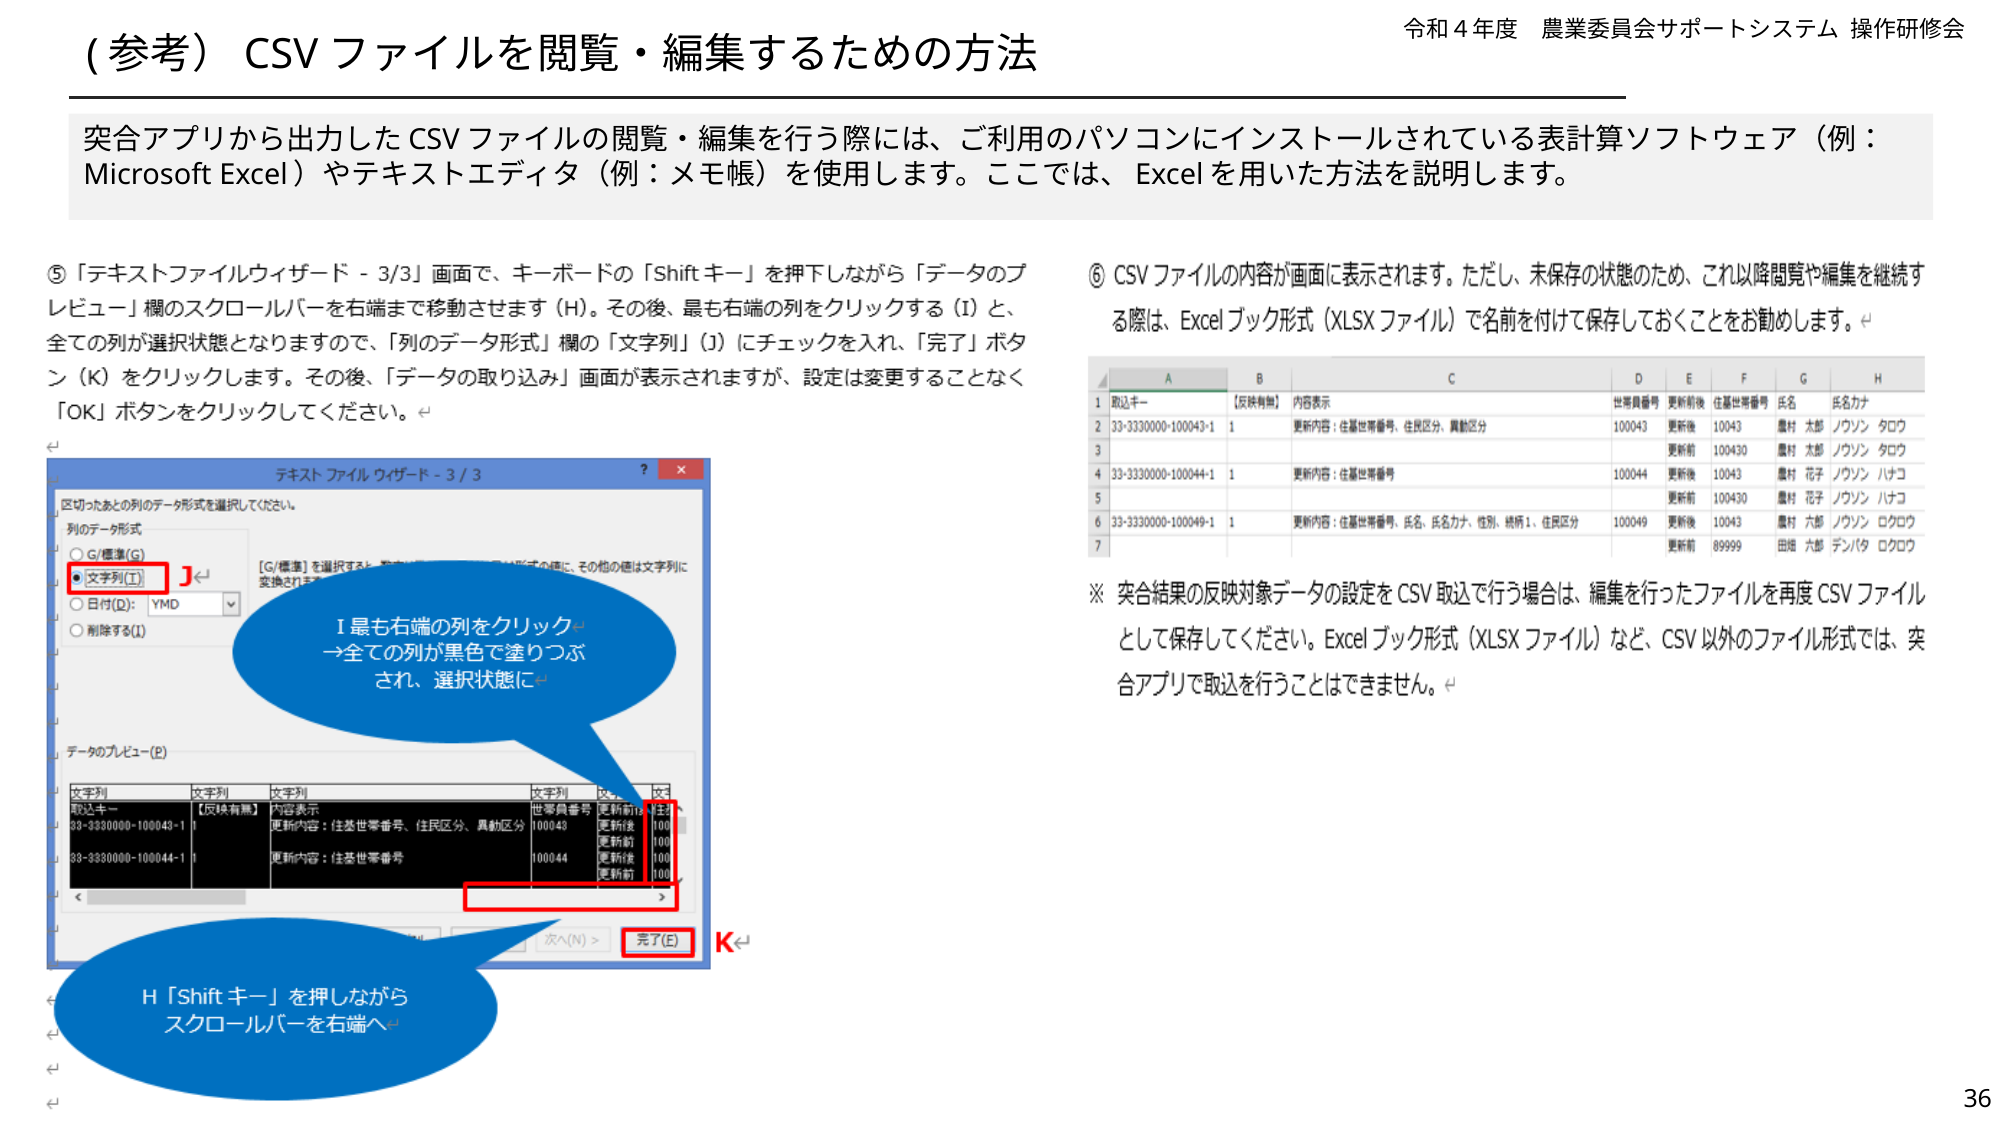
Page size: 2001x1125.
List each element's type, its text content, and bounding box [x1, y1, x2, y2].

picture [1082, 257, 1957, 716]
picture [21, 257, 1072, 1118]
title (参考）CSVファイルを閲覧・編集するための方法 [68, 7, 1627, 98]
list 突合アプリから出力したCSVファイルの閲覧・編集を行う際には、ご利用のパソコンにインストールされている表計算ソフトウェア（例：Microsoft Excel）やテキストエディタ（例：メモ帳）を使用します。ここでは、Excelを用いた方法を説明します。 [68, 113, 1934, 220]
